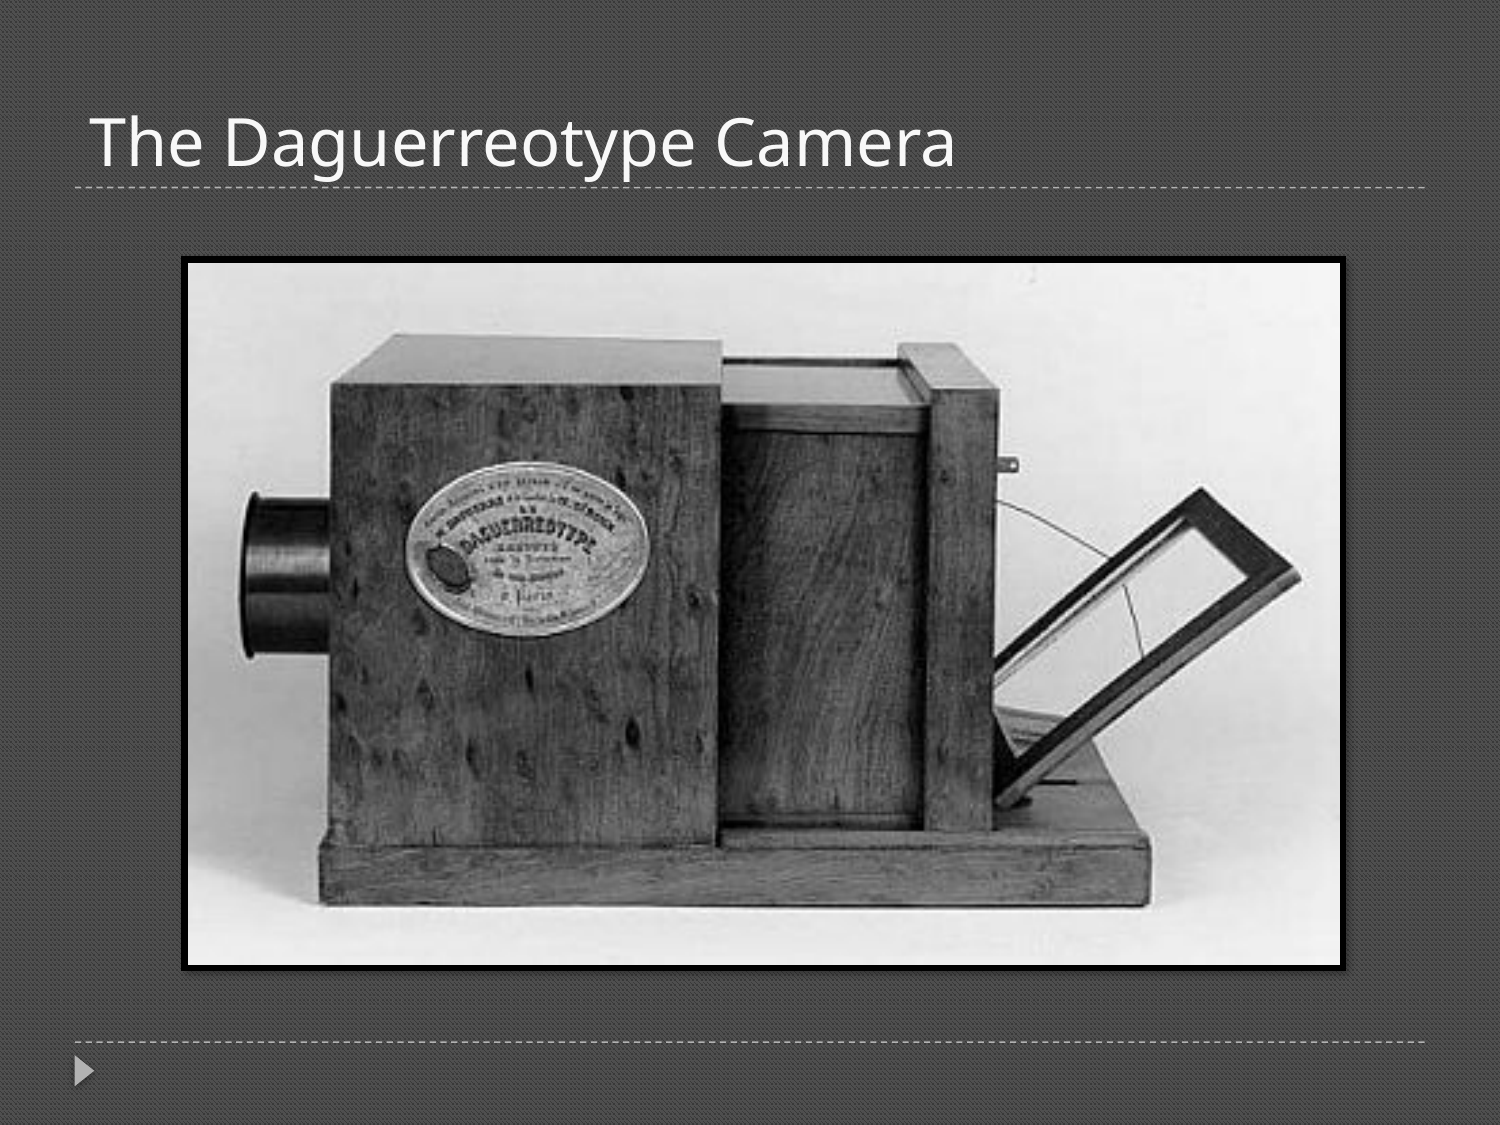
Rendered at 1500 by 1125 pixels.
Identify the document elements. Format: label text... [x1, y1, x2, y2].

title The Daguerreotype Camera [75, 24, 1425, 188]
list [187, 262, 1341, 966]
slide_number [1050, 1042, 1426, 1103]
